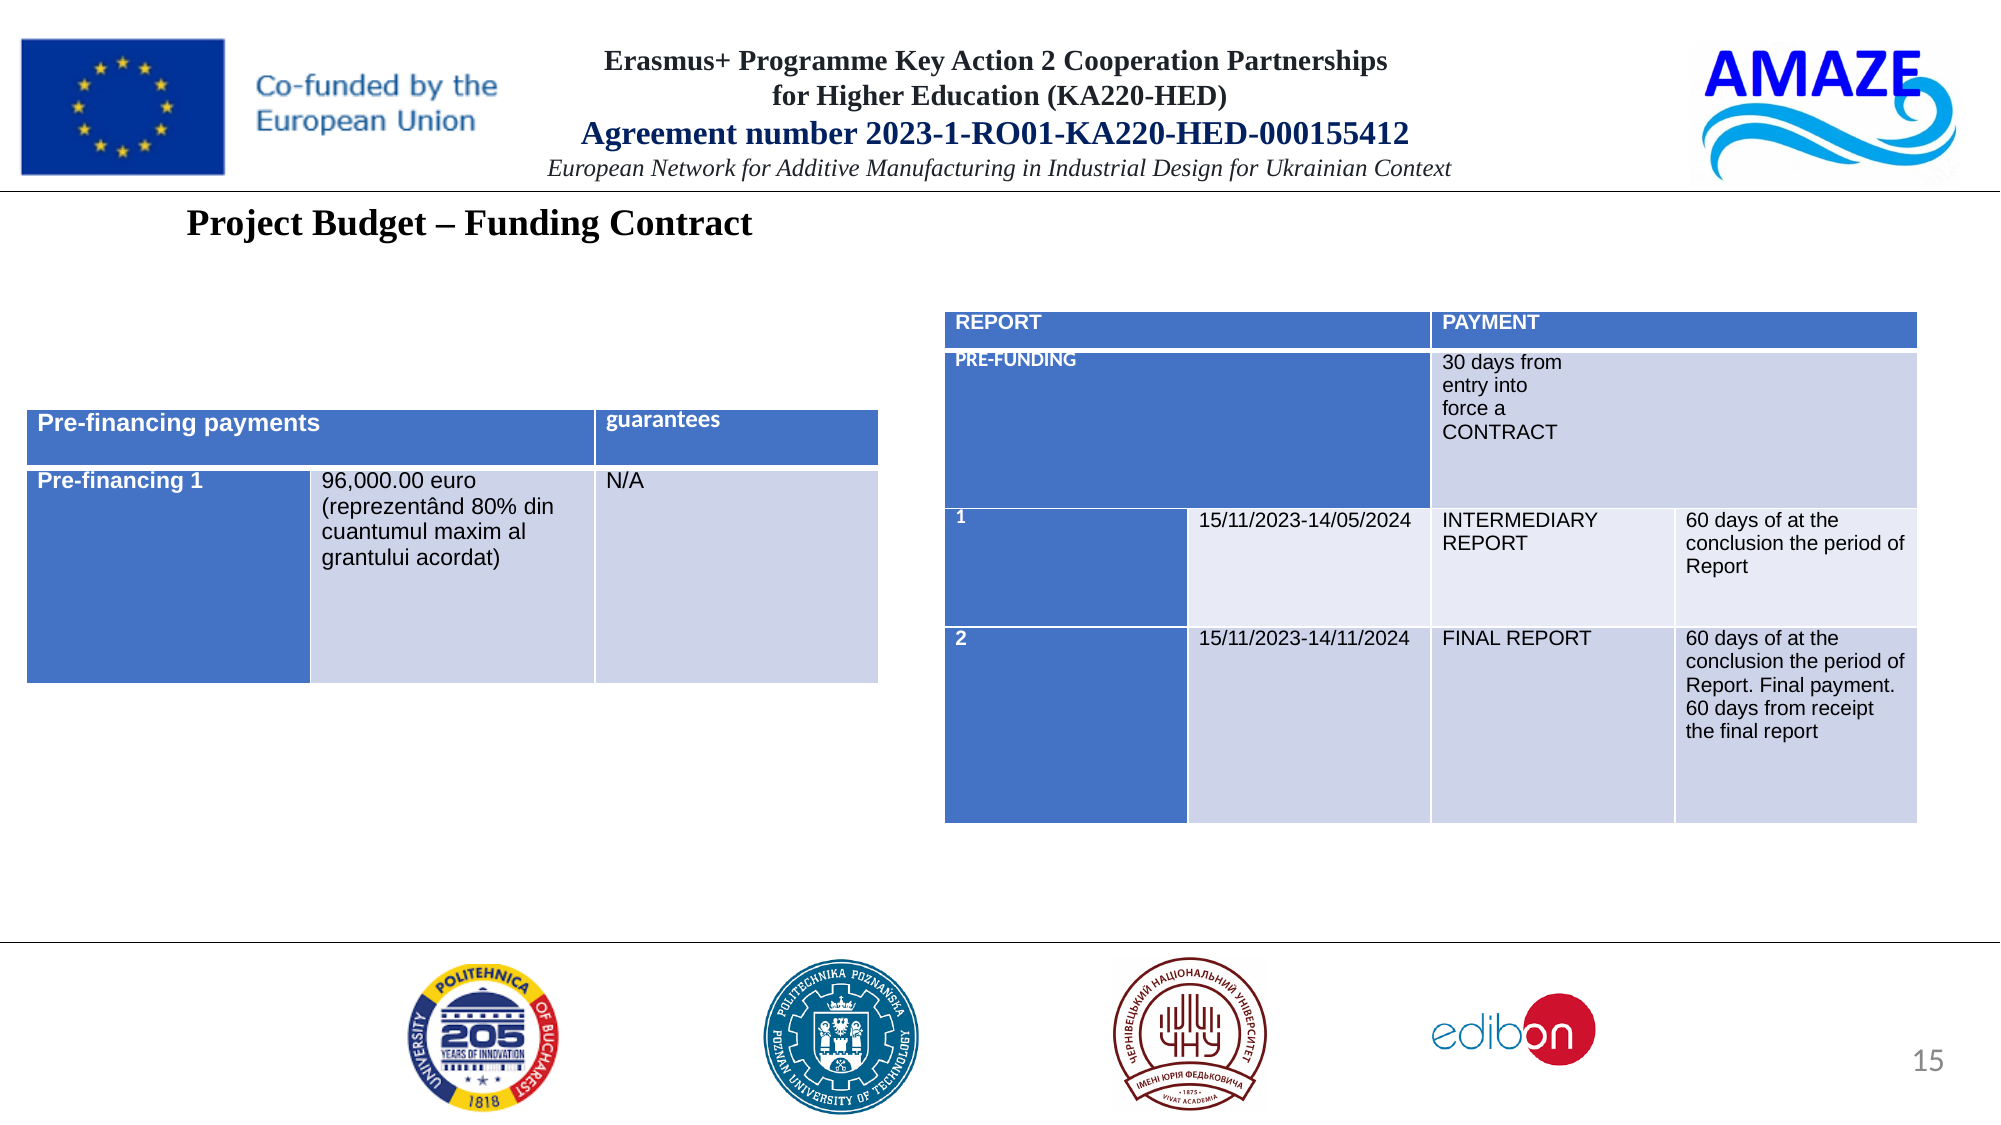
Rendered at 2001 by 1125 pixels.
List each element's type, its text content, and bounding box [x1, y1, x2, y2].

table_cell FINAL REPORT [1432, 628, 1674, 823]
table_cell 15/11/2023-14/05/2024 [1189, 509, 1430, 626]
picture [398, 963, 564, 1115]
table_cell 60 days of at the conclusion the period of Report. Final payment. 60 days from receipt the final report [1676, 628, 1917, 823]
picture [1112, 955, 1268, 1111]
table_cell Pre-financing 1 [27, 471, 310, 683]
picture [19, 36, 510, 177]
table_cell PRE-FUNDING [945, 353, 1430, 508]
picture [839, 1097, 844, 1105]
table_header guarantees [596, 410, 878, 465]
table_header Pre-financing payments [27, 410, 594, 465]
picture [763, 959, 830, 1027]
picture [853, 959, 919, 1023]
table_cell 60 days of at the conclusion the period of Report [1676, 509, 1917, 626]
table_cell 1 [945, 509, 1187, 626]
picture [893, 1065, 901, 1070]
table_cell 96,000.00 euro (reprezentând 80% din cuantumul maxim al grantului acordat) [311, 471, 594, 683]
picture [836, 1067, 845, 1073]
picture [814, 1000, 869, 1052]
table_header REPORT [945, 312, 1430, 348]
text_box Erasmus+ Programme Key Action 2 Cooperation Partnerships for Higher Education (KA220-HED) Agreement number 2023-1-RO01-KA220-HED-000155412 European Network for Additive Manufacturing in Industrial Design for Ukrainian Context [378, 34, 1622, 189]
picture [821, 1095, 826, 1103]
slide_number ‹#› [1599, 1027, 1960, 1088]
picture [851, 1022, 861, 1050]
table_cell N/A [596, 471, 878, 683]
text_box Project Budget – Funding Contract [171, 203, 1783, 251]
picture [849, 1051, 919, 1115]
table_header PAYMENT [1432, 312, 1917, 348]
table_cell INTERMEDIARY REPORT [1432, 509, 1674, 626]
picture [834, 1018, 848, 1030]
picture [1690, 41, 1961, 185]
table_cell 2 [945, 628, 1187, 823]
picture [821, 1022, 830, 1046]
table_cell 30 days from entry into force a CONTRACT [1432, 353, 1917, 508]
picture [763, 1047, 829, 1115]
table_cell 15/11/2023-14/11/2024 [1189, 628, 1430, 823]
picture [1430, 945, 1596, 1111]
picture [819, 1039, 862, 1071]
